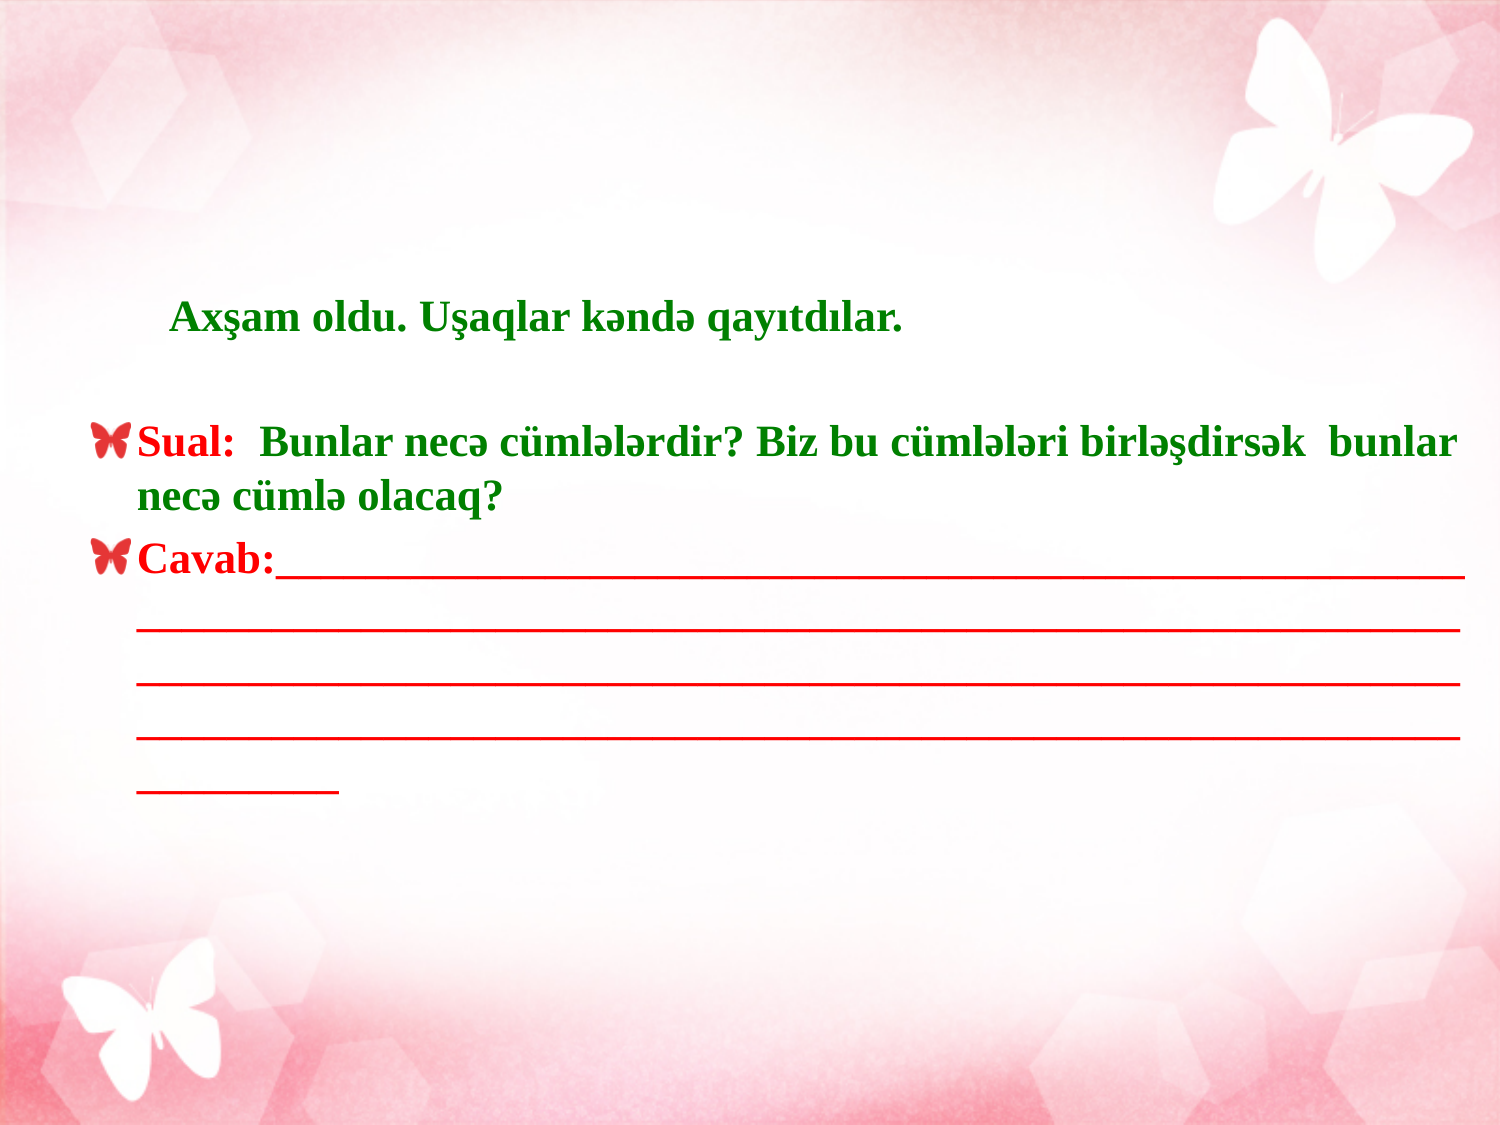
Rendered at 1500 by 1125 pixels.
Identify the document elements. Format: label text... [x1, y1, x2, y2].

picture [0, 0, 1500, 1125]
picture [90, 418, 131, 460]
picture [90, 534, 131, 576]
list Axşam oldu. Uşaqlar kəndə qayıtdılar. Sual: Bunlar necə cümlələrdir? Biz bu cümlələri birləşdirsək bunlar necə cümlə olacaq? Cavab:_______________________________________________________________________________________________________________________________________________________________________________________________________________________________________________ [75, 278, 1500, 811]
